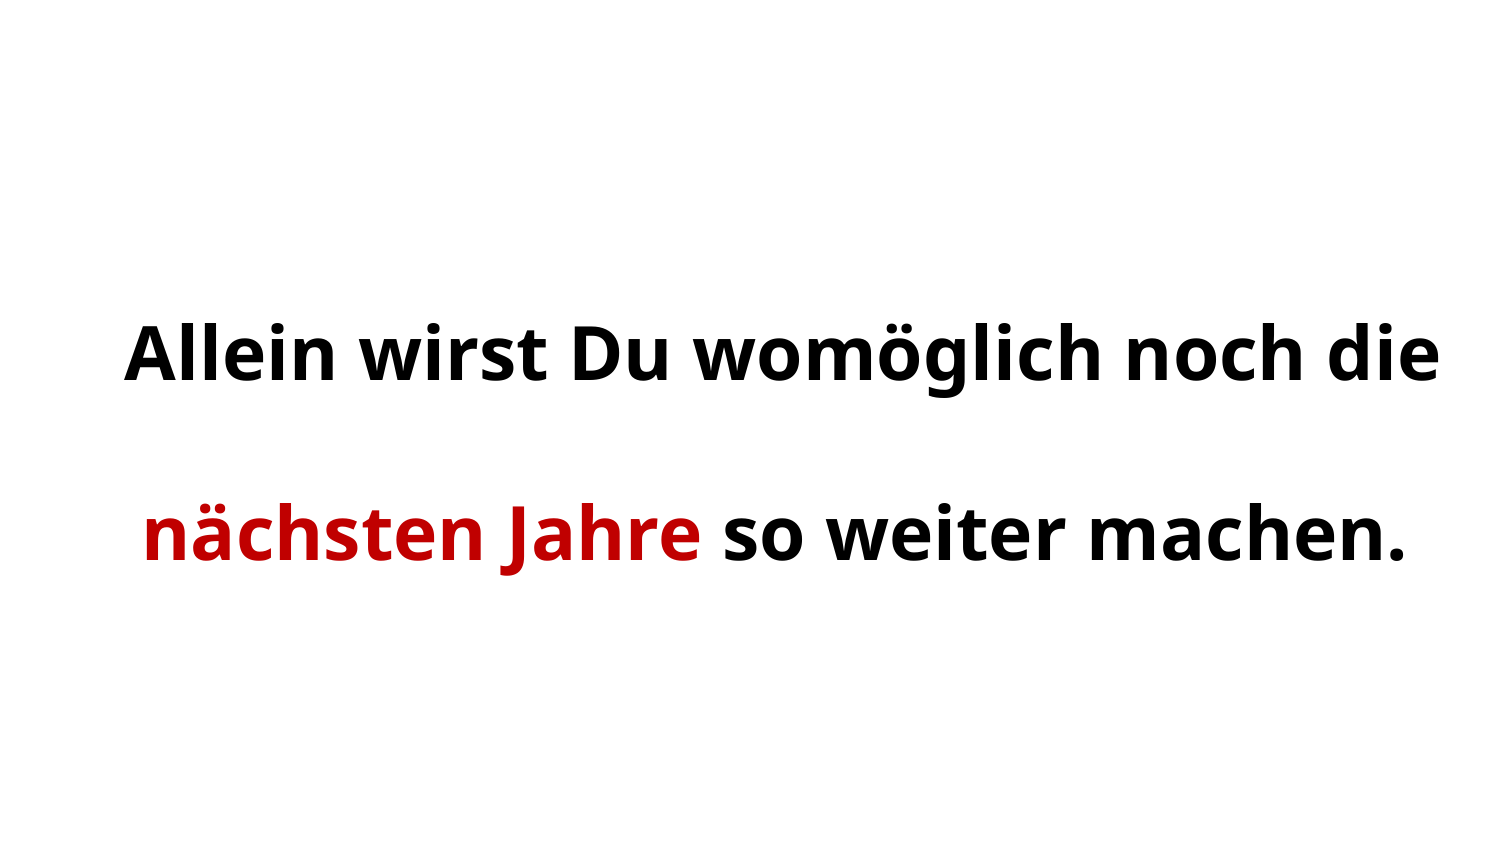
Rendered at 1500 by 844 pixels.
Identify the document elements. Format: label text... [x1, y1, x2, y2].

list Allein wirst Du womöglich noch die nächsten Jahre so weiter machen. [109, 290, 1458, 494]
